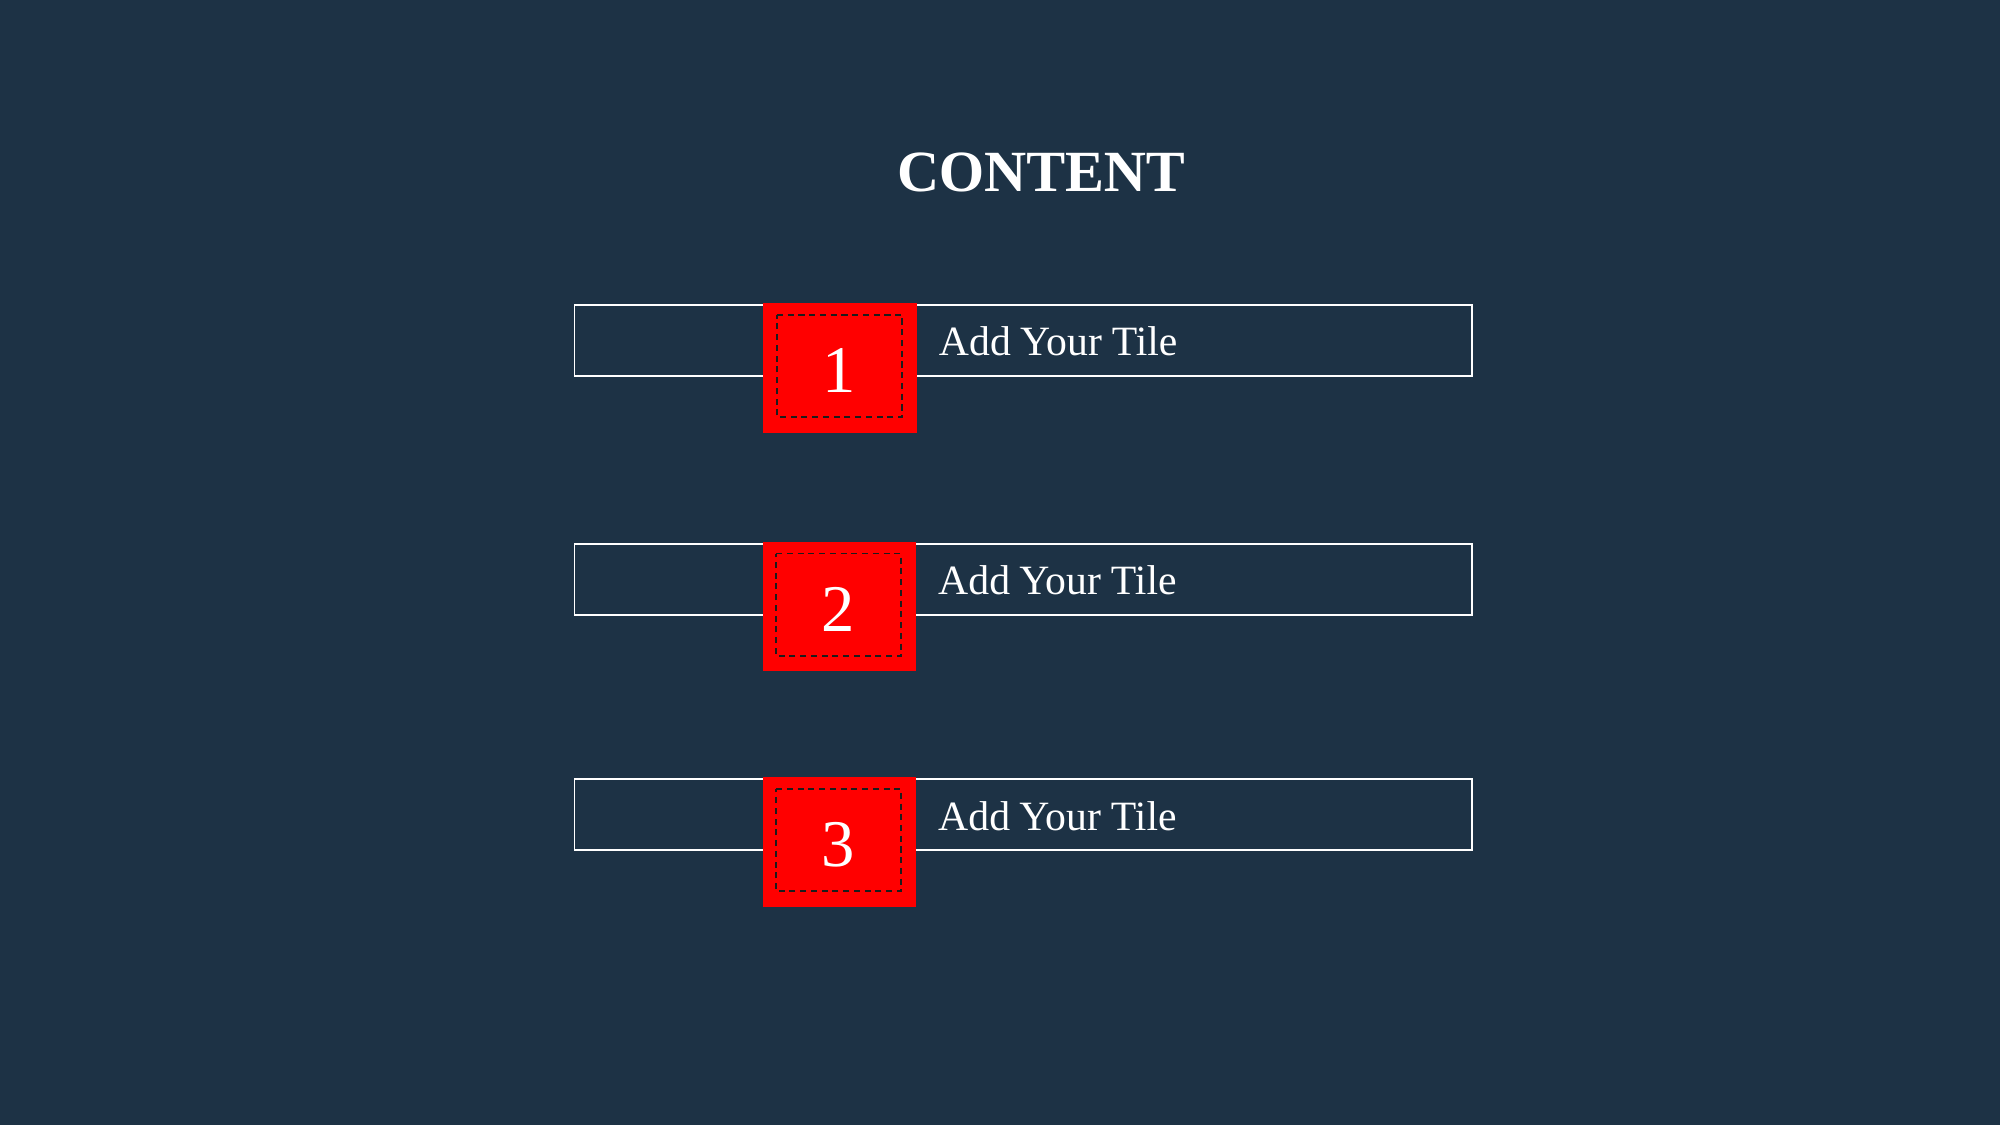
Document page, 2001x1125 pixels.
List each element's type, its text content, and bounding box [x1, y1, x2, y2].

text_box Add Your Tile [923, 545, 1224, 611]
text_box [919, 544, 1473, 615]
text_box [574, 544, 758, 615]
text_box [919, 779, 1473, 850]
text_box Add Your Tile [923, 781, 1224, 846]
text_box [574, 304, 759, 376]
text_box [762, 541, 917, 672]
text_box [763, 302, 918, 433]
text_box [574, 779, 758, 850]
text_box [920, 304, 1473, 376]
text_box Add Your Tile [924, 306, 1225, 372]
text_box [762, 776, 917, 907]
text_box CONTENT [882, 125, 1213, 211]
